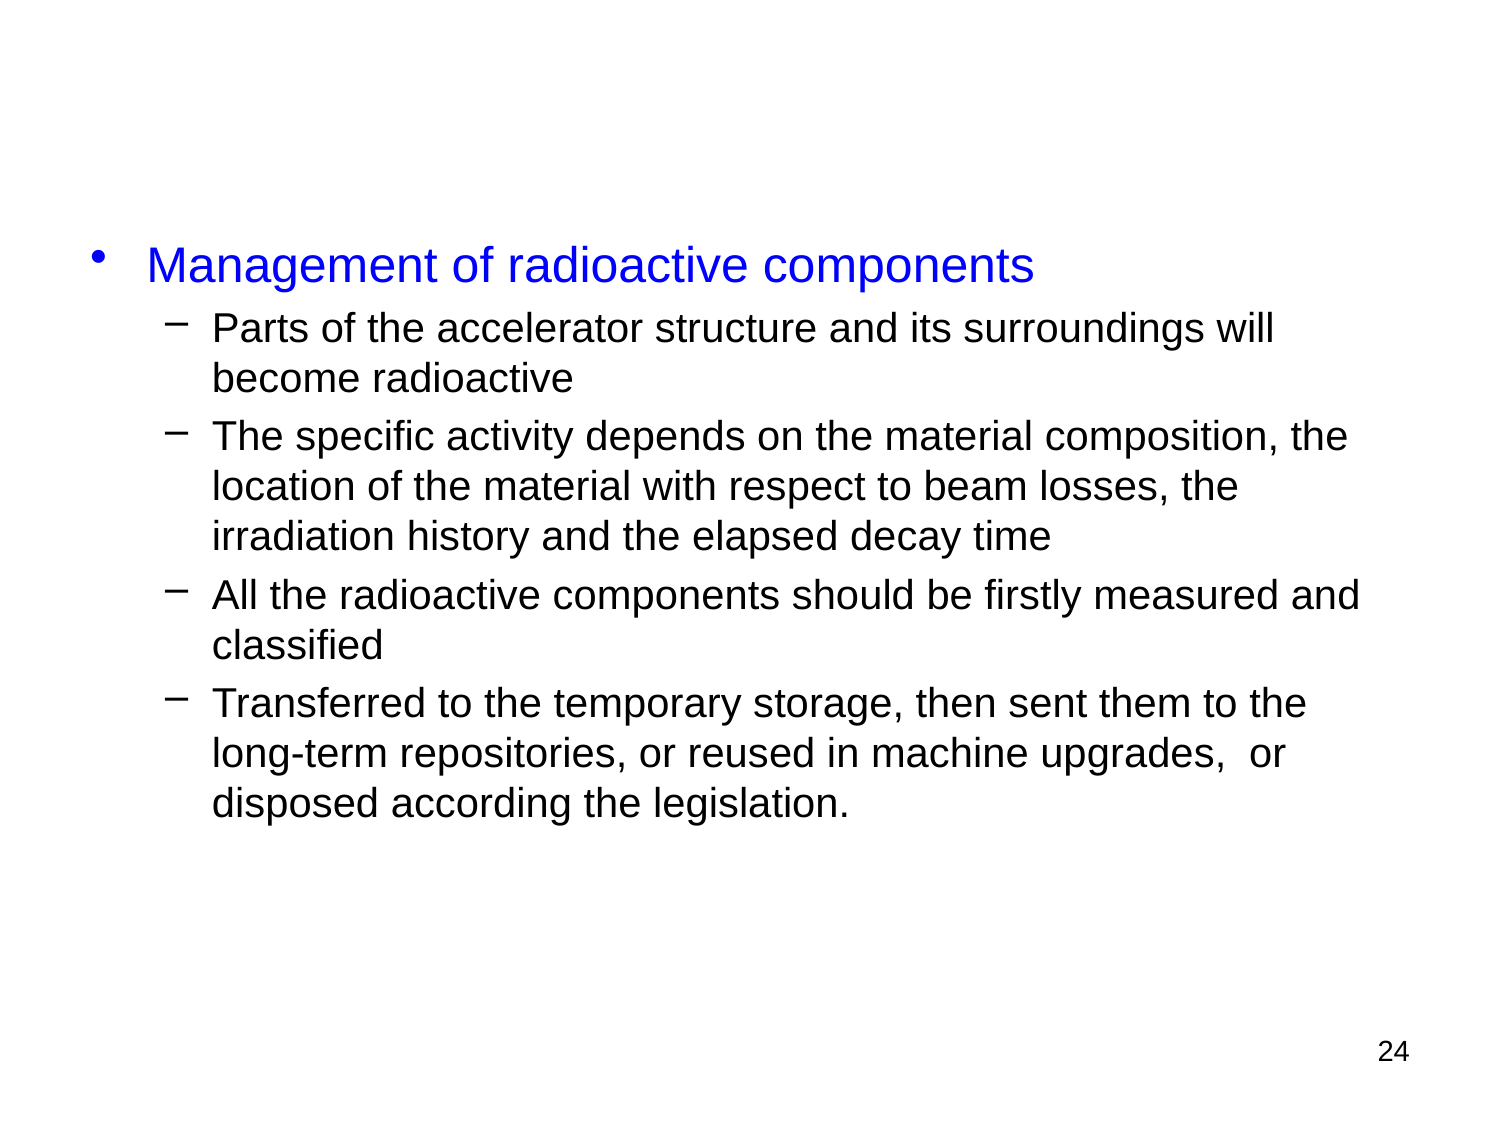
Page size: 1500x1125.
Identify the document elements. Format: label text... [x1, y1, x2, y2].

list Management of radioactive components Parts of the accelerator structure and its surroundings will become radioactive The specific activity depends on the material composition, the location of the material with respect to beam losses, the irradiation history and the elapsed decay time All the radioactive components should be firstly measured and classified Transferred to the temporary storage, then sent them to the long-term repositories, or reused in machine upgrades, or disposed according the legislation. [75, 224, 1425, 1025]
slide_number 24 [1074, 1024, 1425, 1103]
